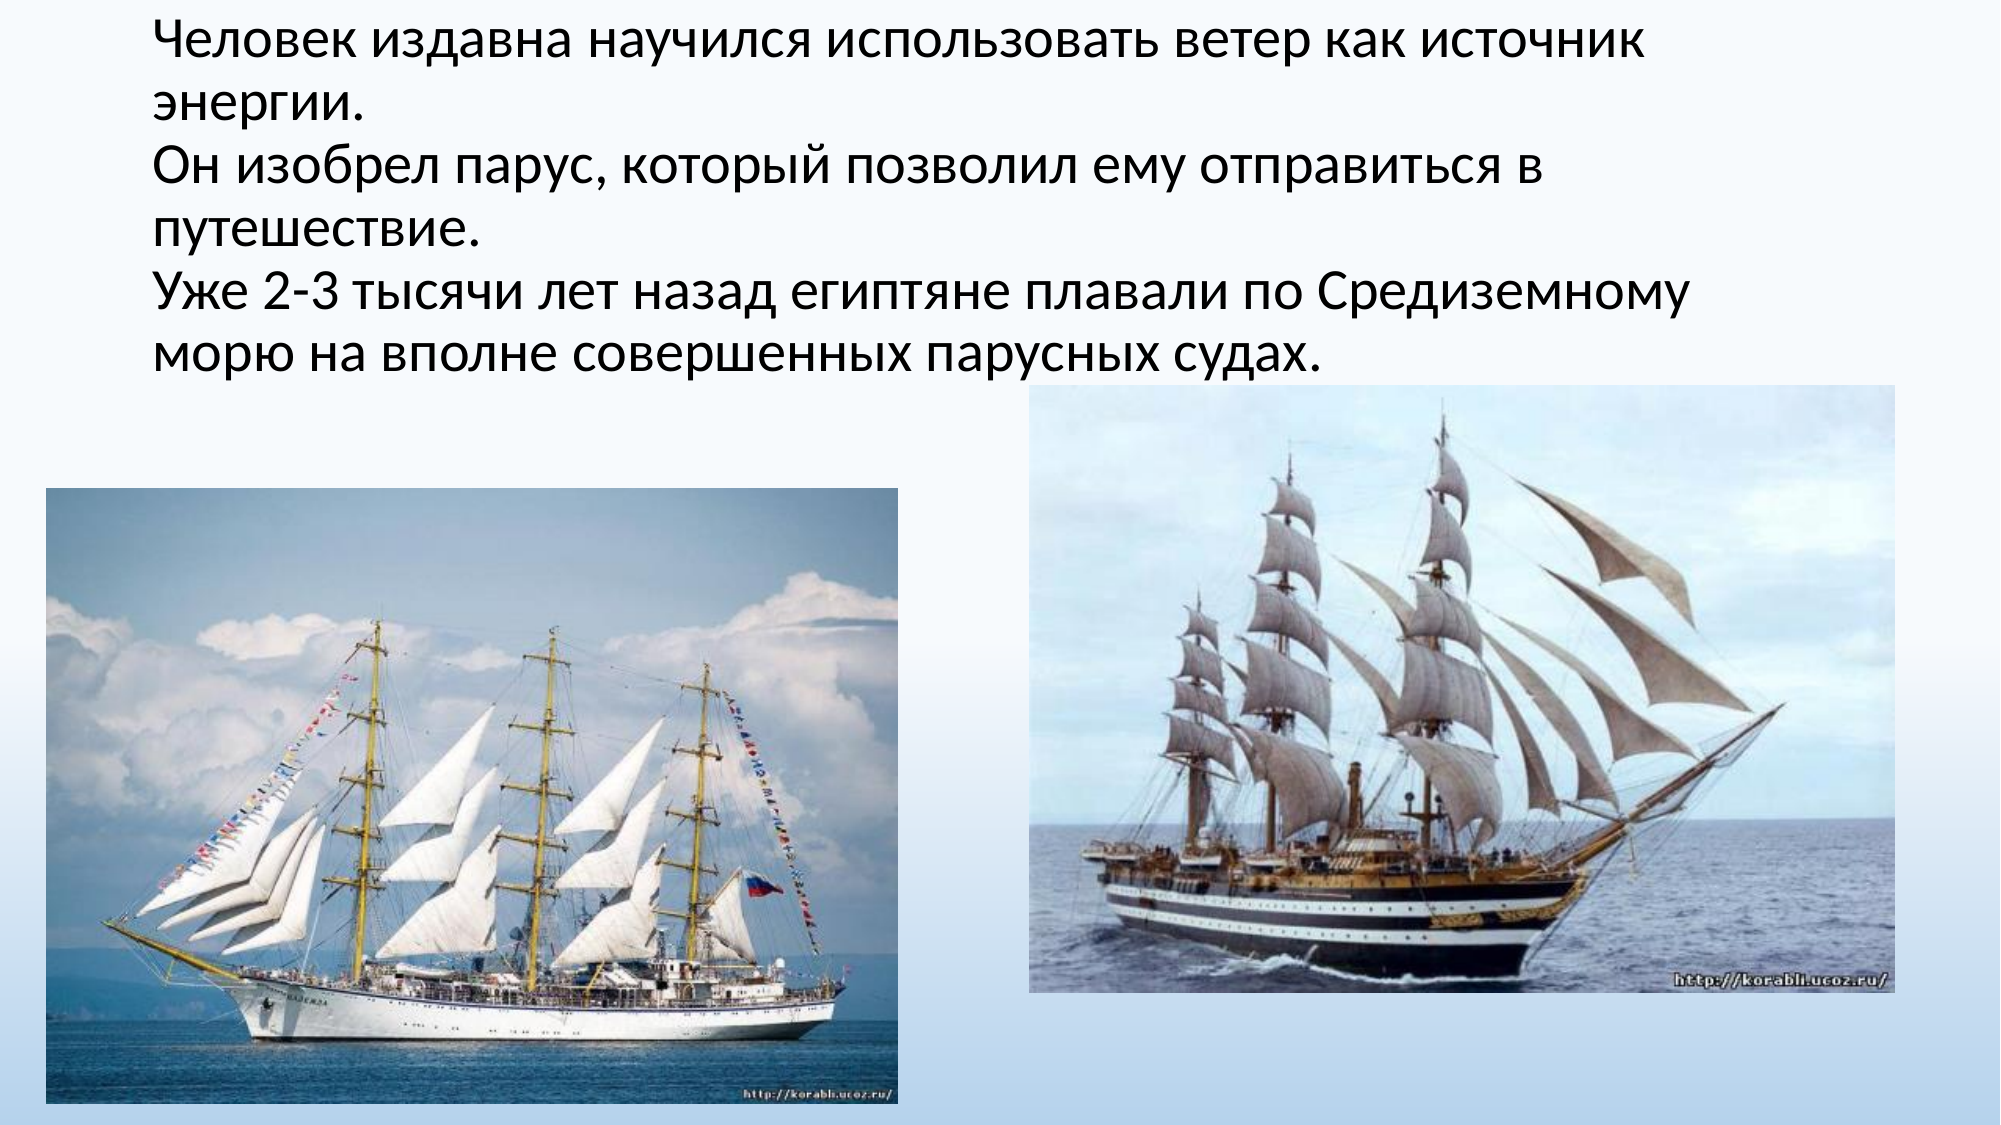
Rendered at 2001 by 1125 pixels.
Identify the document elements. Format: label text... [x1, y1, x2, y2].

picture [46, 488, 898, 1104]
picture [1029, 385, 1895, 993]
list Человек издавна научился использовать ветер как источник энергии. Он изобрел парус, который позволил ему отправиться в путешествие. Уже 2-3 тысячи лет назад египтяне плавали по Средиземному морю на вполне совершенных парусных судах. [137, 0, 1863, 466]
